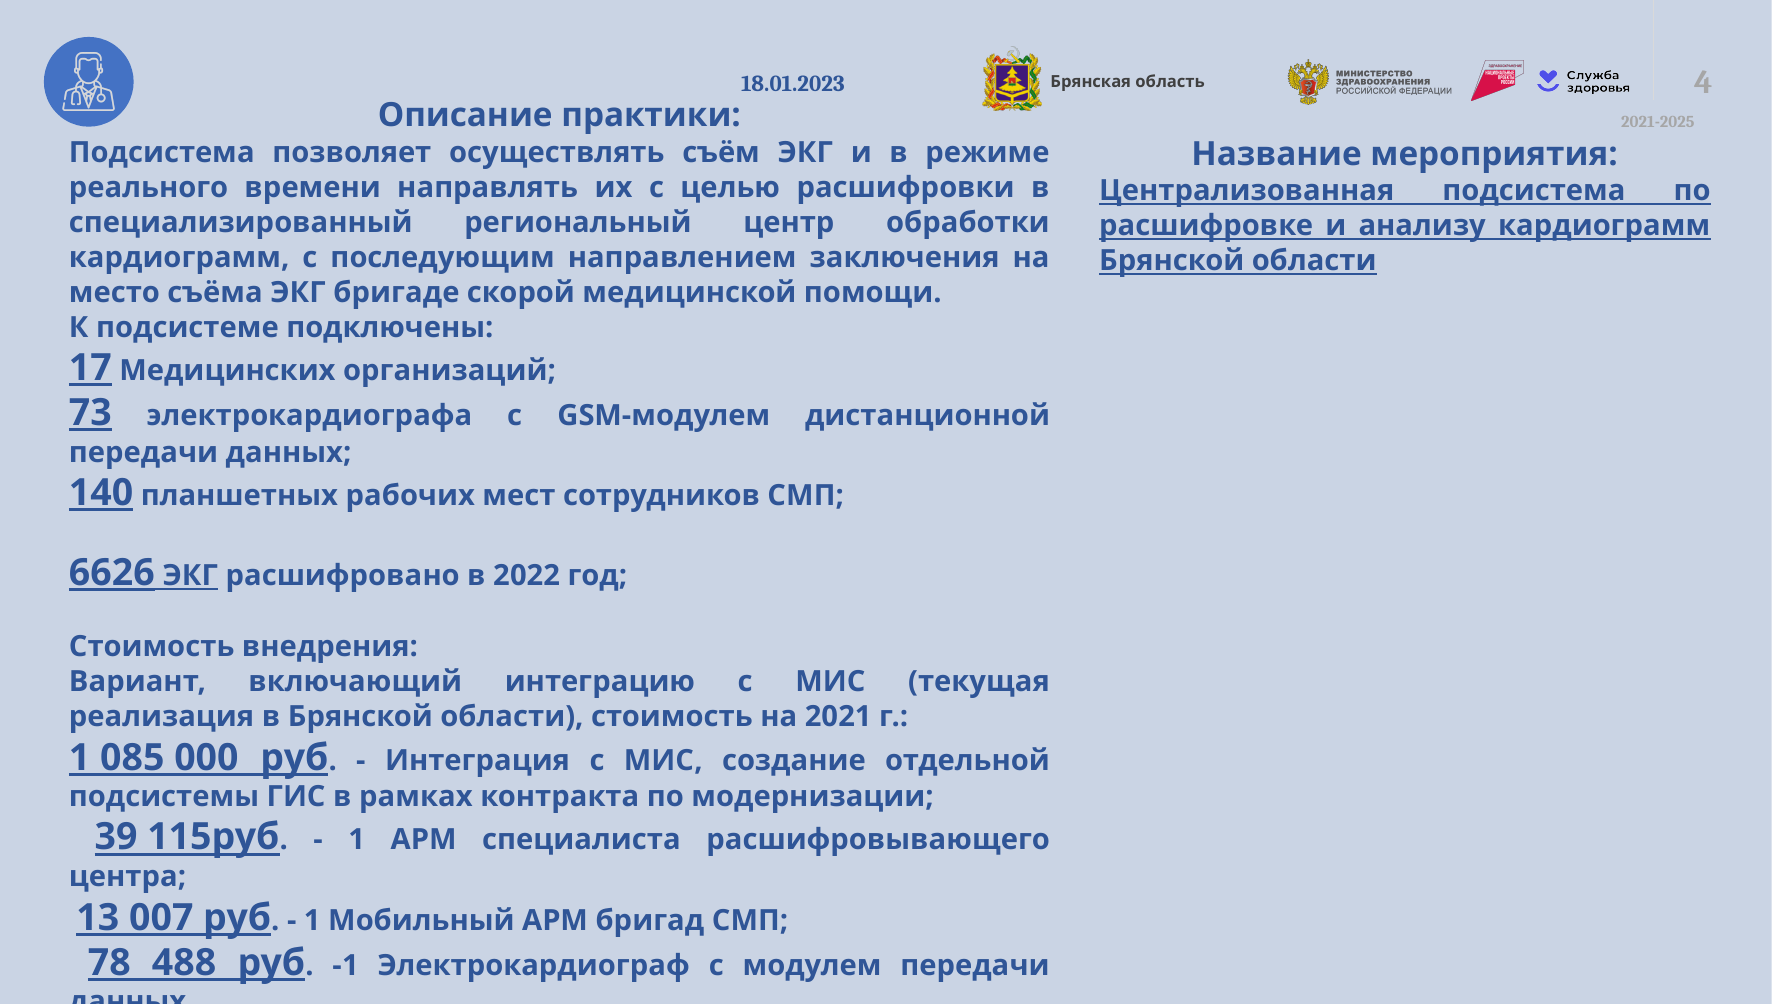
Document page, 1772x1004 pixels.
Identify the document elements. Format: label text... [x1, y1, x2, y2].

list Описание практики: Подсистема позволяет осуществлять съём ЭКГ и в режиме реального времени направлять их с целью расшифровки в специализированный региональный центр обработки кардиограмм, с последующим направлением заключения на место съёма ЭКГ бригаде скорой медицинской помощи. К подсистеме подключены: 17 Медицинских организаций; 73 электрокардиографа с GSM-модулем дистанционной передачи данных; 140 планшетных рабочих мест сотрудников СМП; 6626 ЭКГ расшифровано в 2022 год; Стоимость внедрения: Вариант, включающий интеграцию с МИС (текущая реализация в Брянской области), стоимость на 2021 г.: 1 085 000 руб. - Интеграция с МИС, создание отдельной подсистемы ГИС в рамках контракта по модернизации; 39 115руб. - 1 АРМ специалиста расшифровывающего центра; 13 007 руб. - 1 Мобильный АРМ бригад СМП; 78 488 руб. -1 Электрокардиограф с модулем передачи данных. [68, 123, 1051, 1004]
text_box 18.01.2023 [741, 68, 919, 96]
text_box [42, 35, 135, 128]
picture [982, 46, 1042, 111]
picture [1534, 67, 1632, 97]
text_box Брянская область [1049, 50, 1268, 111]
text_box Название мероприятия: Централизованная подсистема по расшифровке и анализу кардиограмм Брянской области [1099, 131, 1711, 317]
picture [1286, 59, 1452, 105]
picture [1471, 60, 1524, 101]
picture [59, 52, 118, 111]
